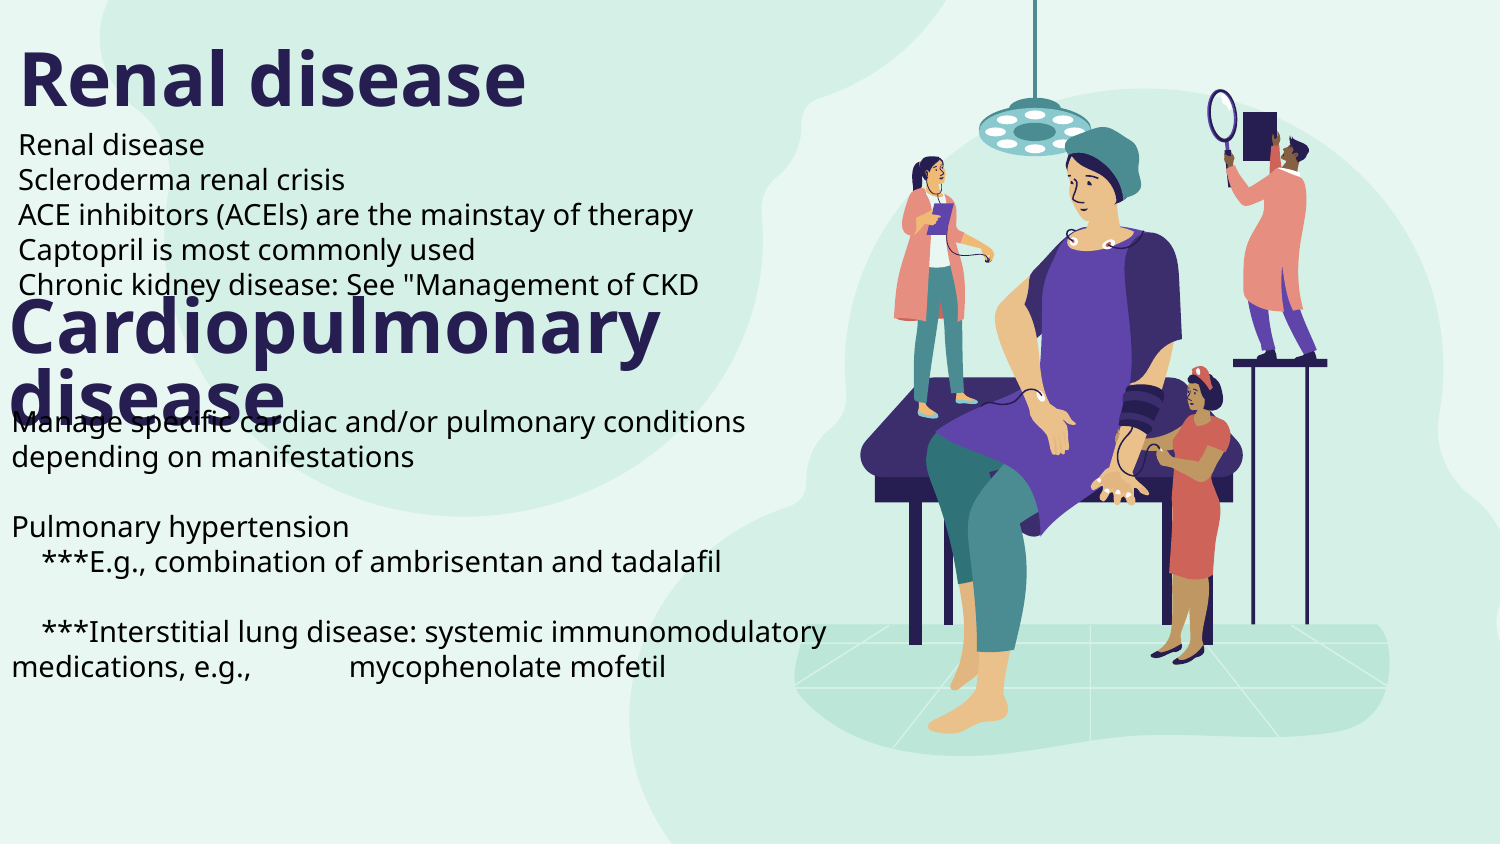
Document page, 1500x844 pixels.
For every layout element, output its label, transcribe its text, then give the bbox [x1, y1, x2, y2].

title Renal disease [3, 4, 690, 119]
text_box Cardiopulmonary disease [0, 287, 690, 396]
text_box Manage specific cardiac and/or pulmonary conditions depending on manifestations Pulmonary hypertension ***E.g., combination of ambrisentan and tadalafil ***Interstitial lung disease: systemic immunomodulatory medications, e.g., mycophenolate mofetil [0, 396, 690, 691]
text_box Renal disease Scleroderma renal crisis ACE inhibitors (ACEls) are the mainstay of therapy Captopril is most commonly used Chronic kidney disease: See "Management of CKD [3, 119, 690, 287]
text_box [695, 0, 1486, 757]
